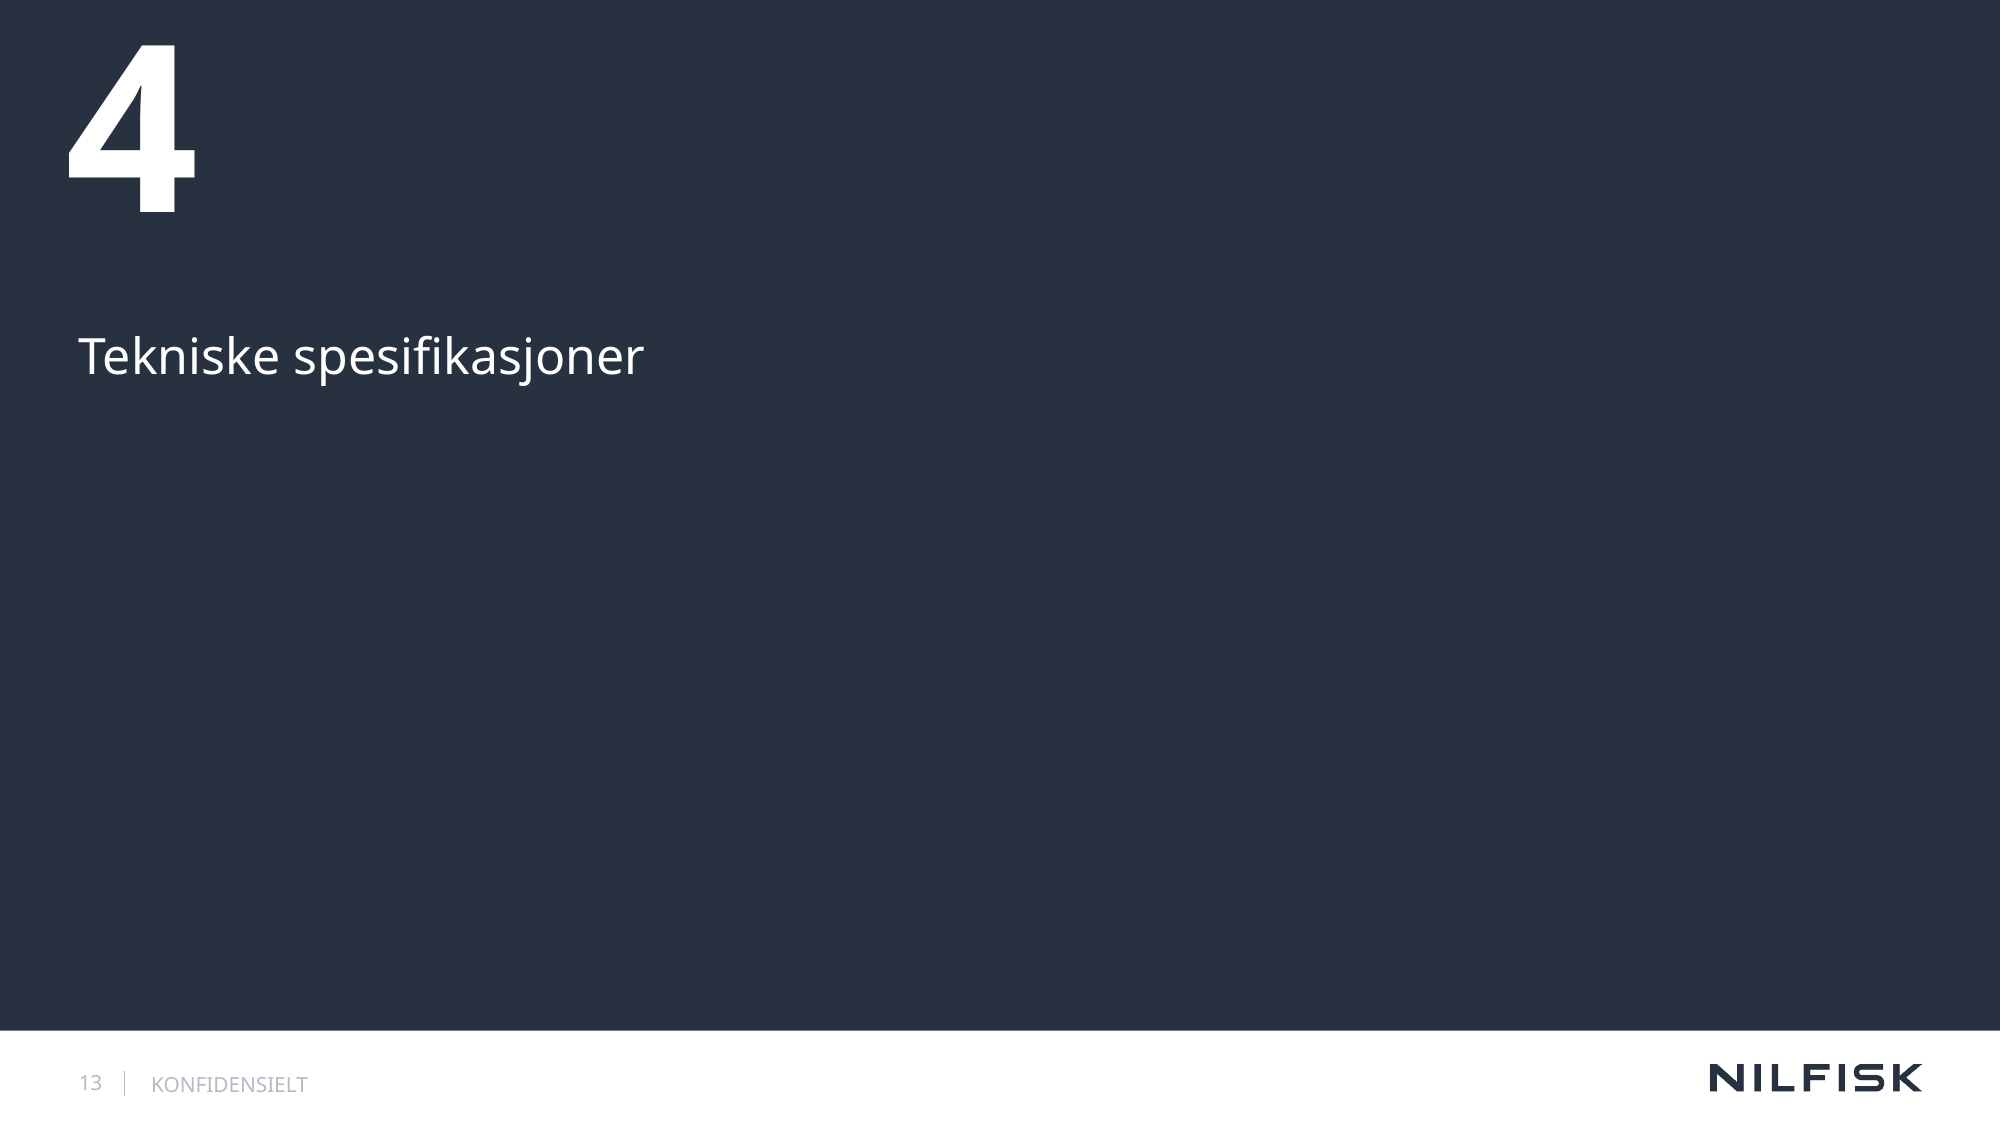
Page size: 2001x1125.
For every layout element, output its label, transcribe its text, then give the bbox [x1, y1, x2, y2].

footer KONFIDENSIELT [151, 1071, 494, 1097]
slide_number 13 [78, 1071, 123, 1097]
title 4 [0, 0, 2000, 1031]
picture [1676, 1031, 1956, 1125]
list Tekniske spesifikasjoner [78, 312, 823, 863]
